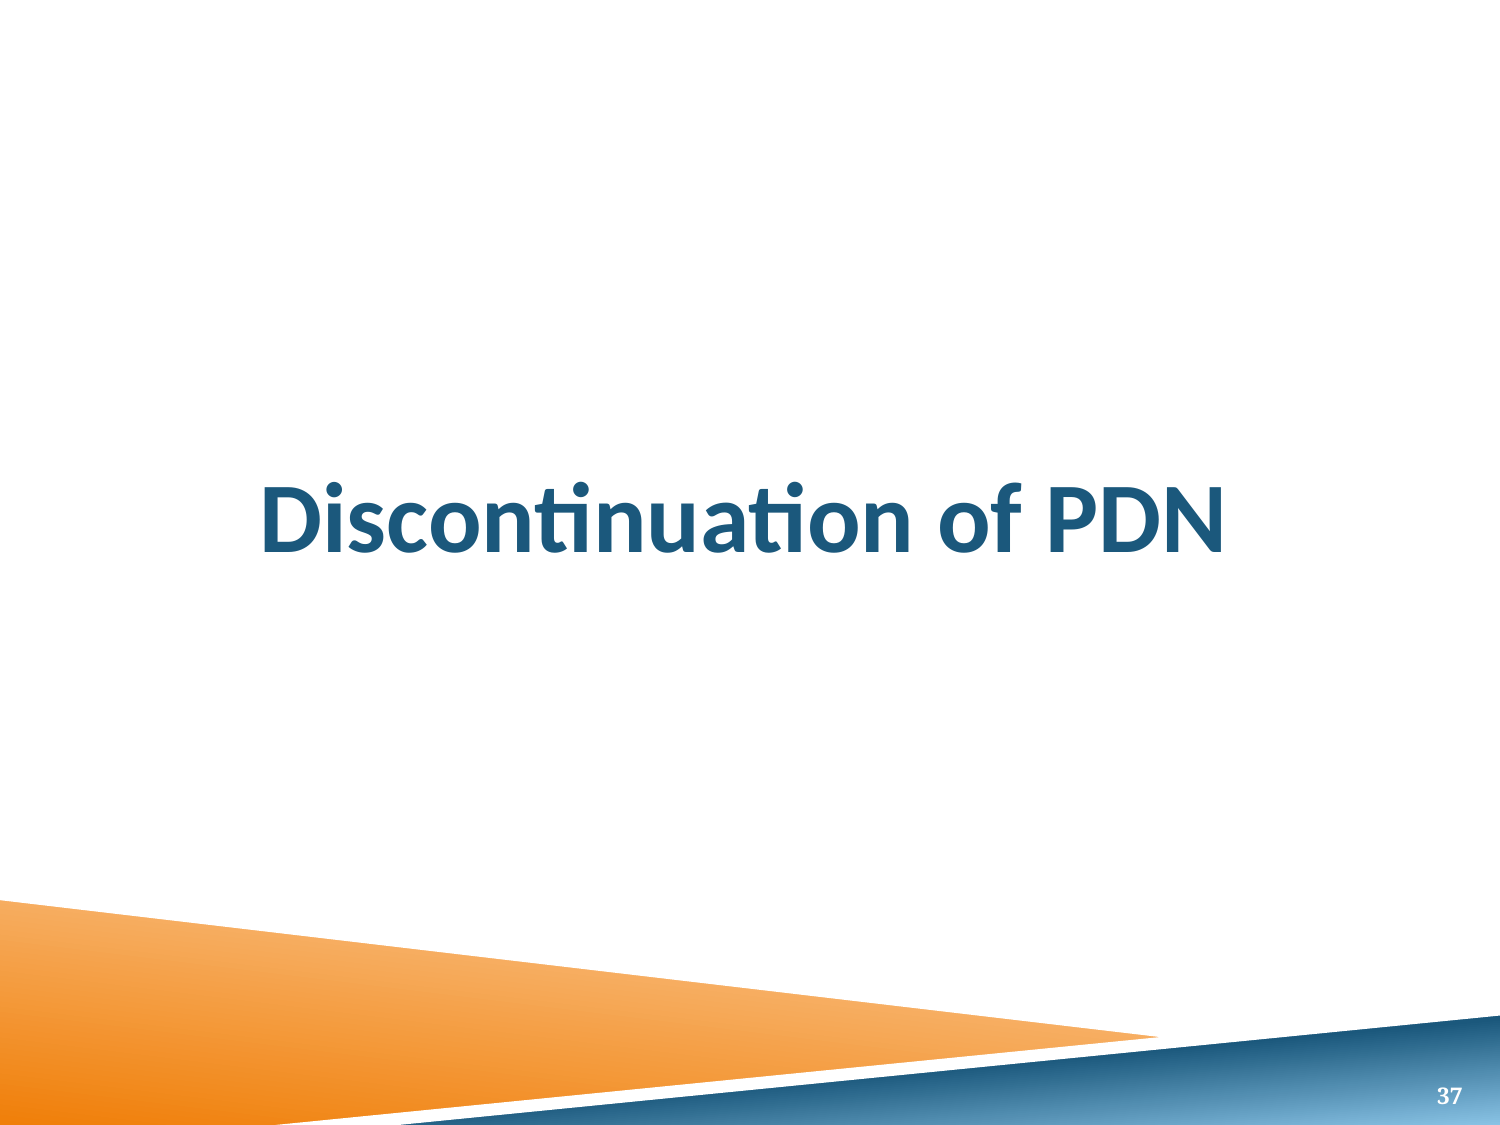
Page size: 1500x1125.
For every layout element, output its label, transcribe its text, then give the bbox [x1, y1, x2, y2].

slide_number 37 [1387, 1052, 1463, 1113]
title Discontinuation of PDN [0, 362, 1500, 663]
